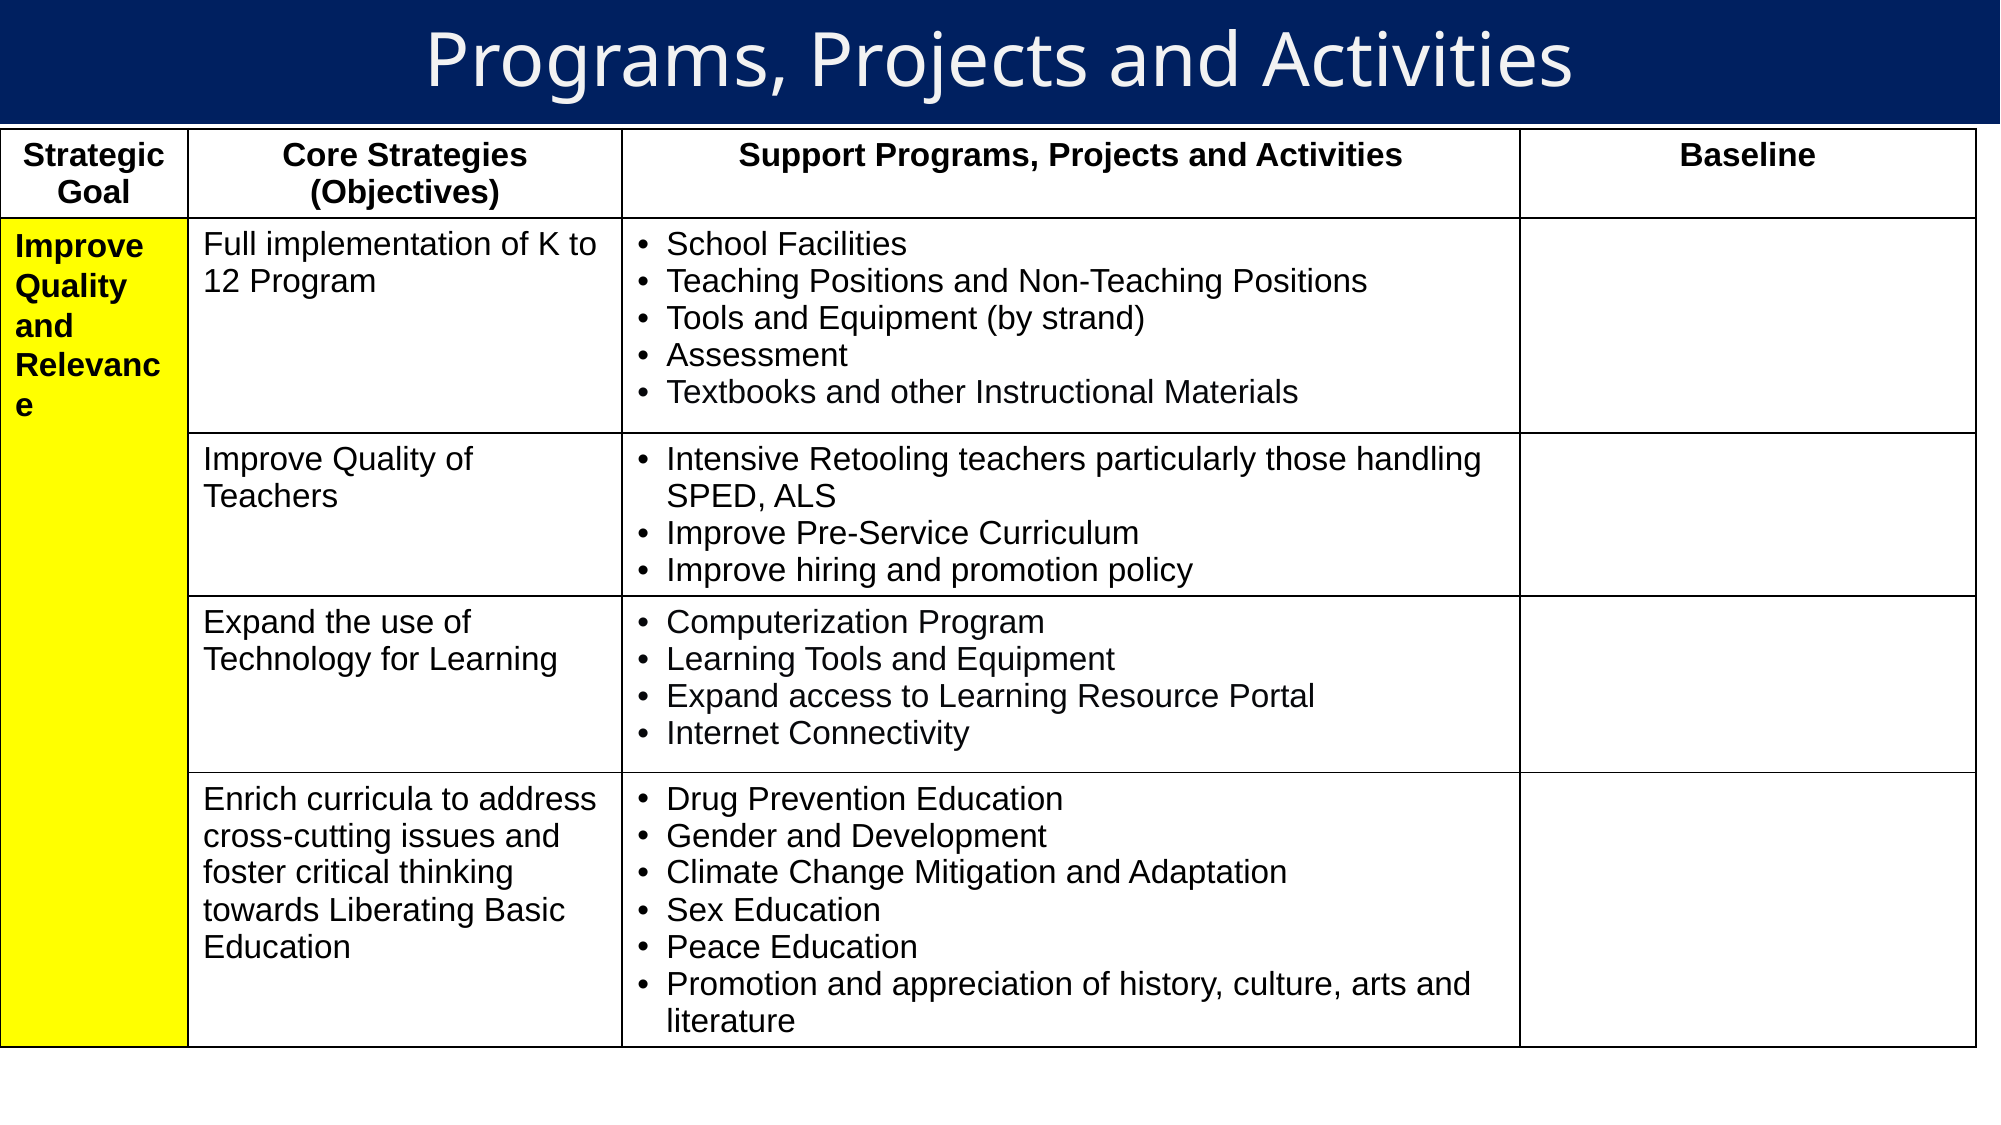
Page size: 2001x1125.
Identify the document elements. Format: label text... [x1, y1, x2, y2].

table_cell Drug Prevention Education Gender and Development Climate Change Mitigation and Adaptation Sex Education Peace Education Promotion and appreciation of history, culture, arts and literature [623, 773, 1519, 1046]
table_header Baseline [1521, 130, 1975, 217]
table_cell Full implementation of K to 12 Program [189, 219, 621, 432]
table_header Strategic Goal [1, 130, 187, 217]
table_cell [1521, 773, 1975, 1046]
table_header Support Programs, Projects and Activities [623, 130, 1519, 217]
title Programs, Projects and Activities [0, 0, 2000, 124]
table_header Core Strategies (Objectives) [189, 130, 621, 217]
table_cell Improve Quality of Teachers [189, 434, 621, 595]
table_cell School Facilities Teaching Positions and Non-Teaching Positions Tools and Equipment (by strand) Assessment Textbooks and other Instructional Materials [623, 219, 1519, 432]
table_cell [1521, 219, 1975, 432]
table_cell Enrich curricula to address cross-cutting issues and foster critical thinking towards Liberating Basic Education [189, 773, 621, 1046]
table_cell Intensive Retooling teachers particularly those handling SPED, ALS Improve Pre-Service Curriculum Improve hiring and promotion policy [623, 434, 1519, 595]
table_cell [1521, 597, 1975, 772]
table_cell Improve Quality and Relevance [1, 219, 187, 1046]
table_cell Computerization Program Learning Tools and Equipment Expand access to Learning Resource Portal Internet Connectivity [623, 597, 1519, 772]
table_cell Expand the use of Technology for Learning [189, 597, 621, 772]
table_cell [1521, 434, 1975, 595]
